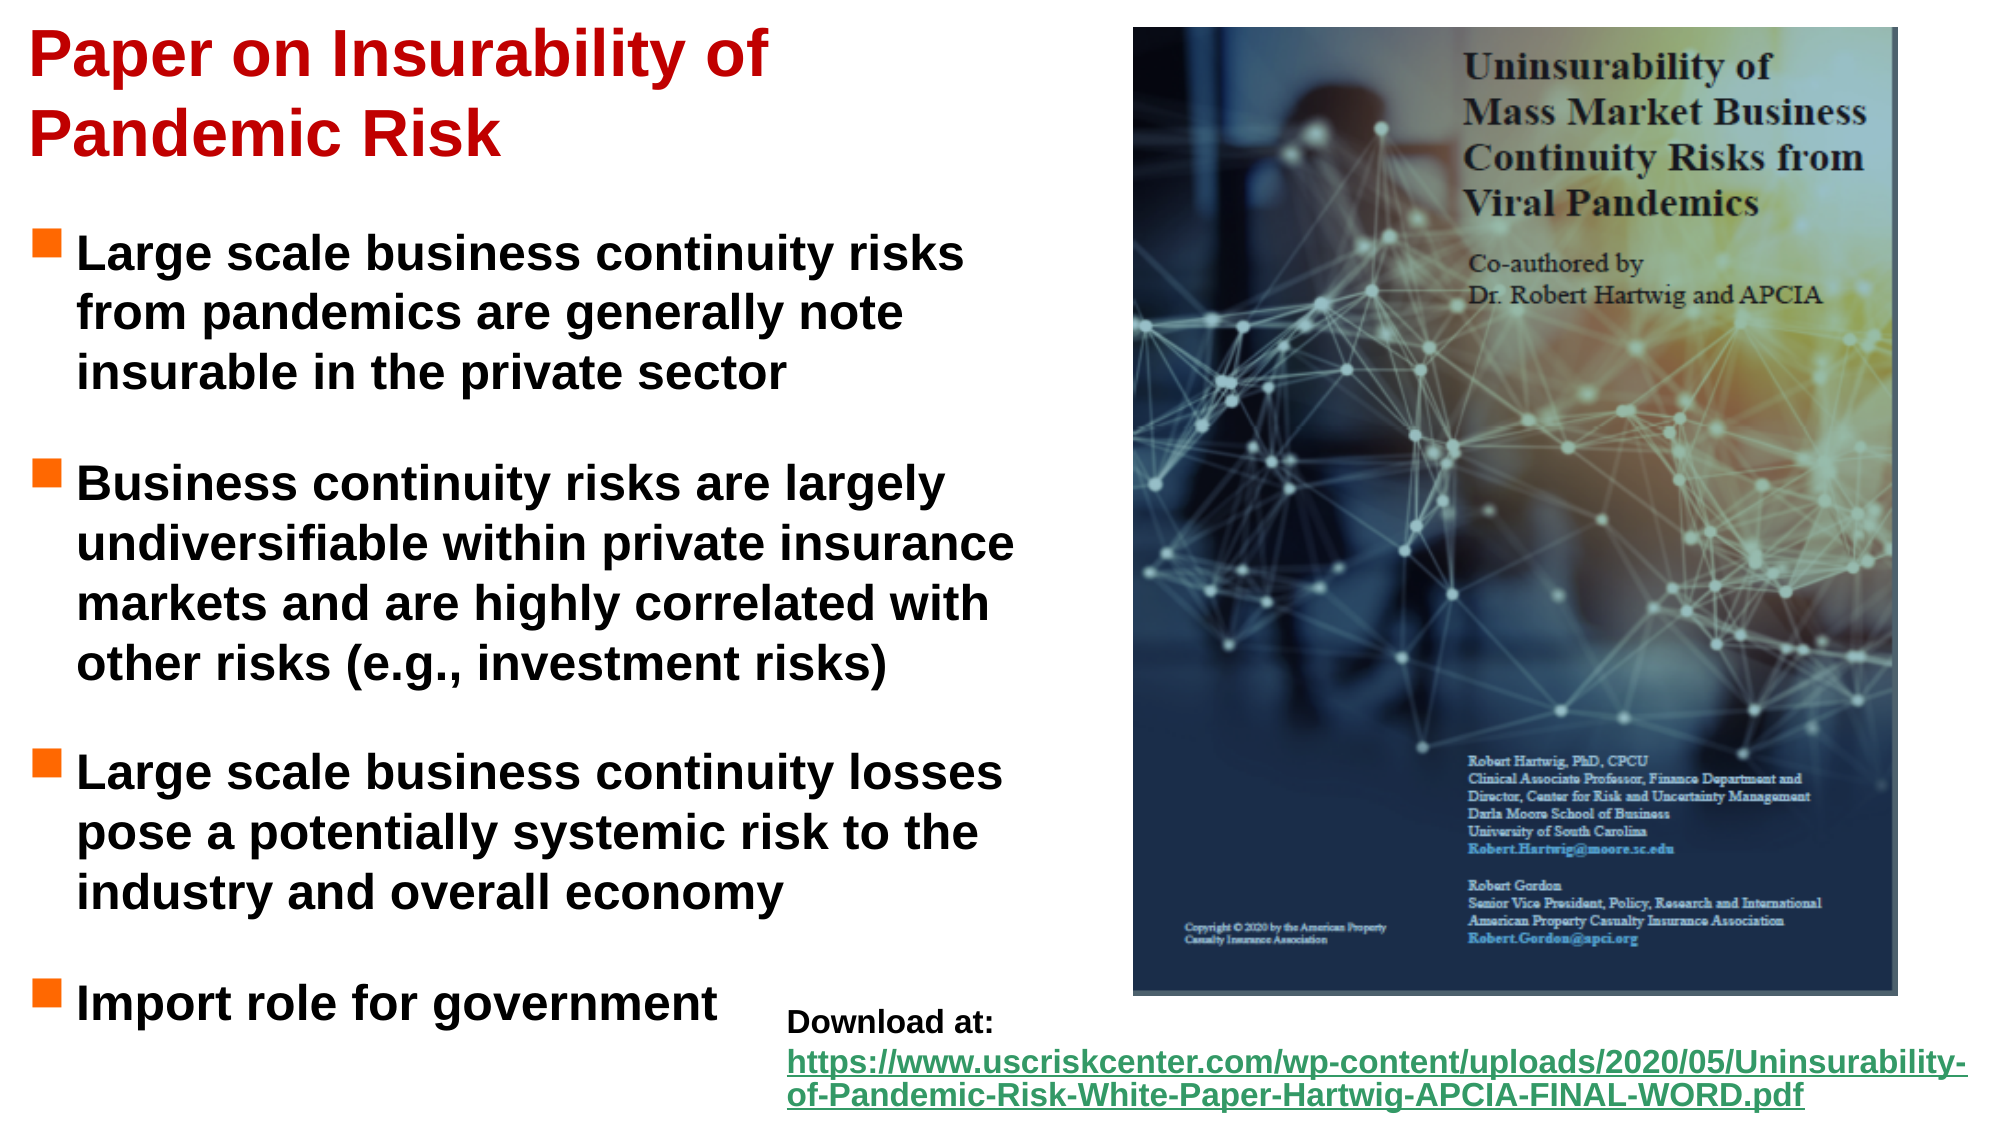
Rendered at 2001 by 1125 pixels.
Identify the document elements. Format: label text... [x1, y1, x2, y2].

text_box Download at: https://www.uscriskcenter.com/wp-content/uploads/2020/05/Uninsurability-of-Pandemic-Risk-White-Paper-Hartwig-APCIA-FINAL-WORD.pdf [771, 992, 2000, 1125]
text_box Paper on Insurability of Pandemic Risk Large scale business continuity risks from pandemics are generally note insurable in the private sector Business continuity risks are largely undiversifiable within private insurance markets and are highly correlated with other risks (e.g., investment risks) Large scale business continuity losses pose a potentially systemic risk to the industry and overall economy Import role for government [20, 2, 1052, 766]
picture [1132, 27, 1898, 996]
